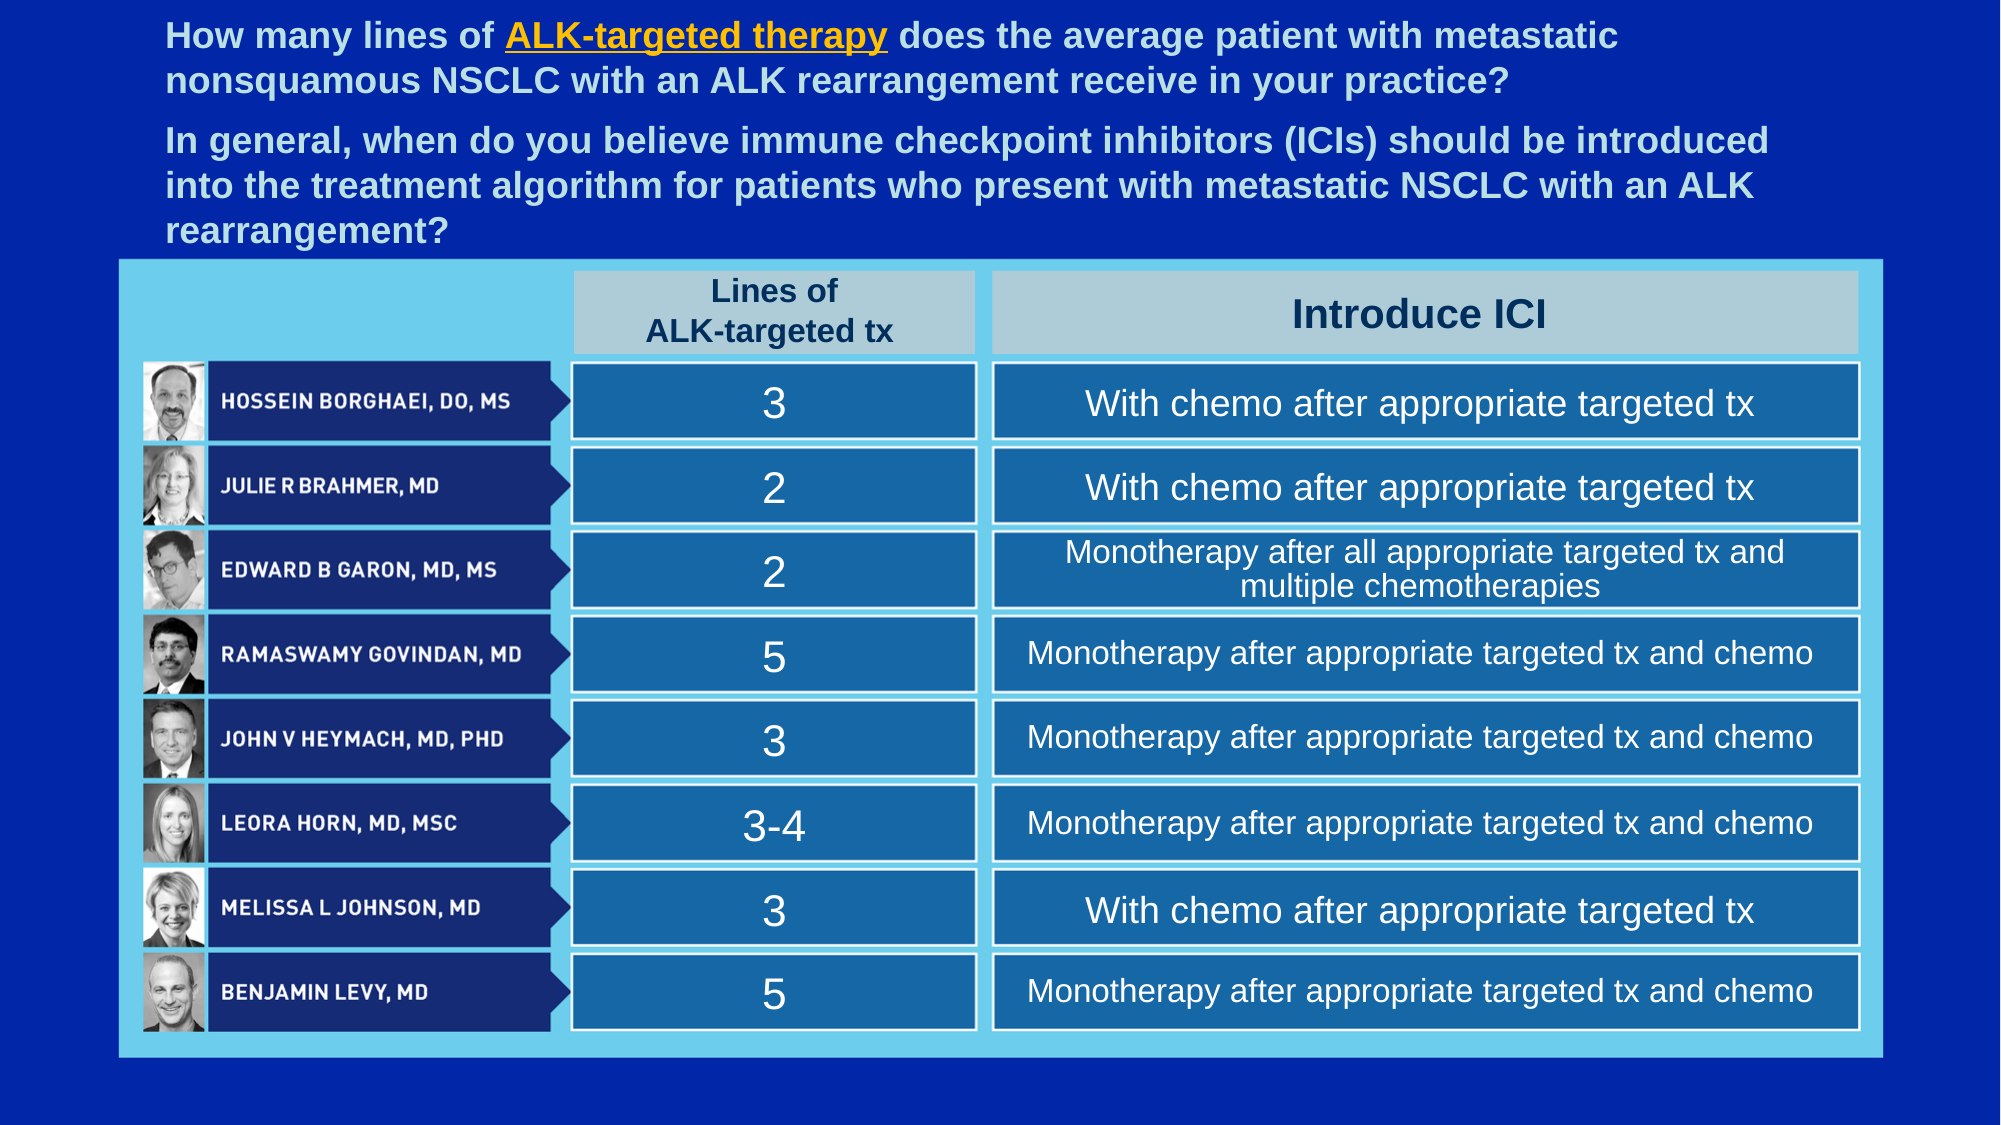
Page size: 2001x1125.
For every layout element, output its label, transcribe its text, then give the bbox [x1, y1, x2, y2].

list 2 [574, 532, 975, 608]
list Monotherapy after appropriate targeted tx and chemo [992, 701, 1859, 776]
list Lines of ALK-targeted tx [574, 270, 975, 354]
list 3-4 [574, 786, 975, 862]
list With chemo after appropriate targeted tx [992, 448, 1859, 523]
picture [0, 0, 2001, 1125]
title How many lines of ALK-targeted therapy does the average patient with metastatic nonsquamous NSCLC with an ALK rearrangement receive in your practice? In general, when do you believe immune checkpoint inhibitors (ICIs) should be introduced into the treatment algorithm for patients who present with metastatic NSCLC with an ALK rearrangement? [150, 37, 1850, 225]
list 2 [574, 448, 975, 523]
list With chemo after appropriate targeted tx [992, 871, 1859, 946]
list 3 [574, 701, 975, 776]
list 3 [574, 871, 975, 946]
list Monotherapy after appropriate targeted tx and chemo [992, 954, 1859, 1030]
list Monotherapy after all appropriate targeted tx and multiple chemotherapies [992, 532, 1859, 608]
list Monotherapy after appropriate targeted tx and chemo [992, 617, 1859, 692]
list 3 [574, 364, 975, 439]
list 5 [574, 954, 975, 1030]
list Introduce ICI [992, 270, 1859, 354]
list With chemo after appropriate targeted tx [992, 364, 1859, 439]
list 5 [574, 617, 975, 692]
list Monotherapy after appropriate targeted tx and chemo [992, 786, 1859, 862]
